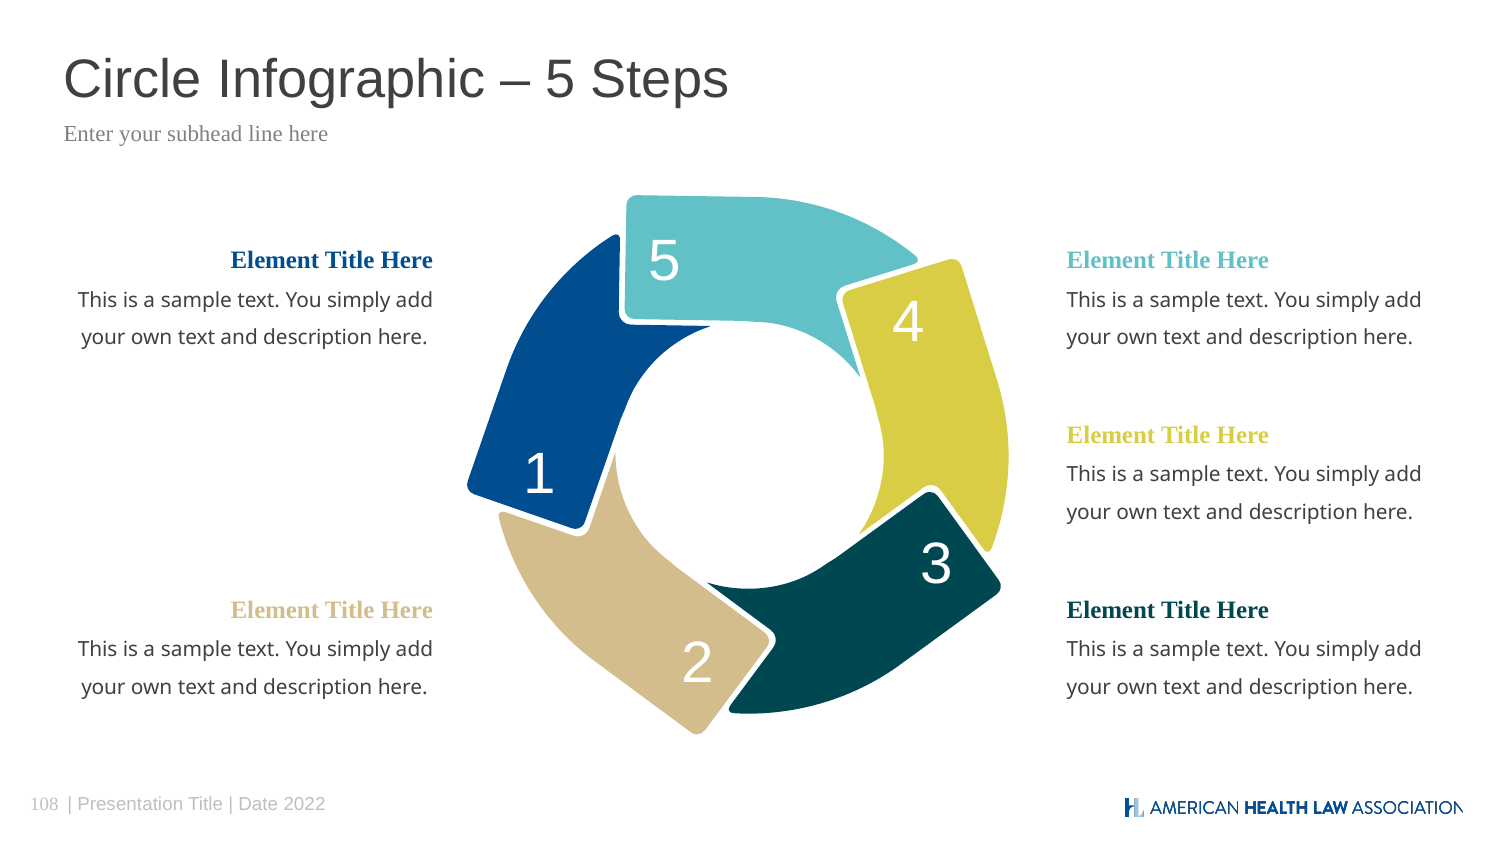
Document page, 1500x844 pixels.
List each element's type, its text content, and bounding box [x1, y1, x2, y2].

text_box Element Title Here This is a sample text. You simply add your own text and description here. [1066, 403, 1437, 524]
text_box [465, 195, 1013, 735]
title Circle Infographic – 5 Steps [63, 46, 1437, 114]
text_box Element Title Here This is a sample text. You simply add your own text and description here. [1066, 228, 1437, 349]
text_box Element Title Here This is a sample text. You simply add your own text and description here. [63, 228, 434, 349]
text_box Element Title Here This is a sample text. You simply add your own text and description here. [1066, 578, 1437, 699]
text_box Element Title Here This is a sample text. You simply add your own text and description here. [63, 578, 434, 699]
list Enter your subhead line here [63, 119, 1437, 149]
